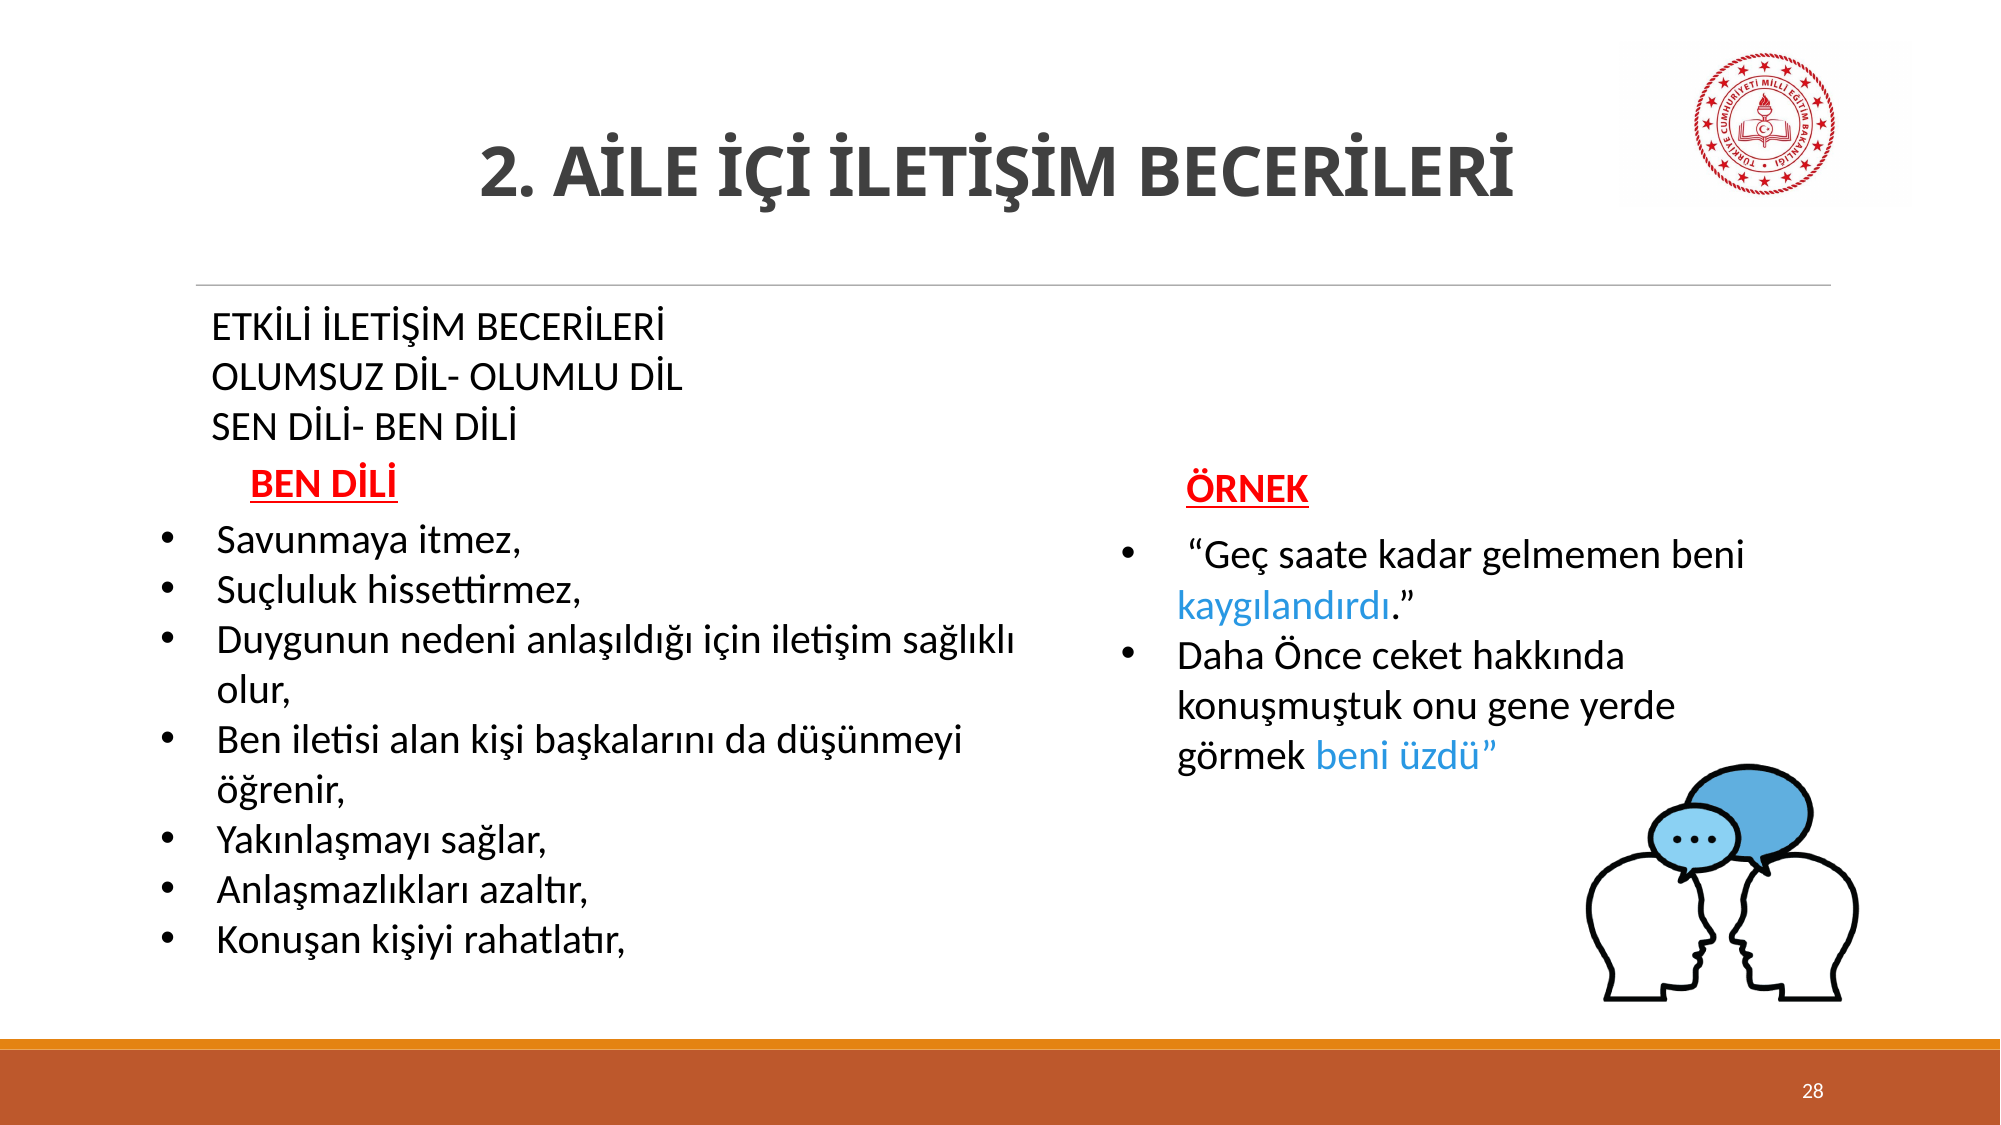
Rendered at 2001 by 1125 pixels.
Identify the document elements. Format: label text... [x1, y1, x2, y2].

title 2. AİLE İÇİ İLETİŞİM BECERİLERİ [328, 115, 1667, 218]
text_box Savunmaya itmez, Suçluluk hissettirmez, Duygunun nedeni anlaşıldığı için iletişim sağlıklı olur, Ben iletisi alan kişi başkalarını da düşünmeyi öğrenir, Yakınlaşmayı sağlar, Anlaşmazlıkları azaltır, Konuşan kişiyi rahatlatır, [145, 504, 1031, 970]
text_box ÖRNEK [1109, 453, 1368, 519]
text_box ETKİLİ İLETİŞİM BECERİLERİ OLUMSUZ DİL- OLUMLU DİL SEN DİLİ- BEN DİLİ [134, 291, 1281, 457]
picture [1618, 41, 1913, 208]
text_box BEN DİLİ [173, 448, 432, 514]
picture [1567, 759, 1880, 1011]
text_box “Geç saate kadar gelmemen beni kaygılandırdı.” Daha Önce ceket hakkında konuşmuştuk onu gene yerde görmek beni üzdü” [1106, 519, 1805, 785]
slide_number 28 [1624, 1059, 1840, 1120]
